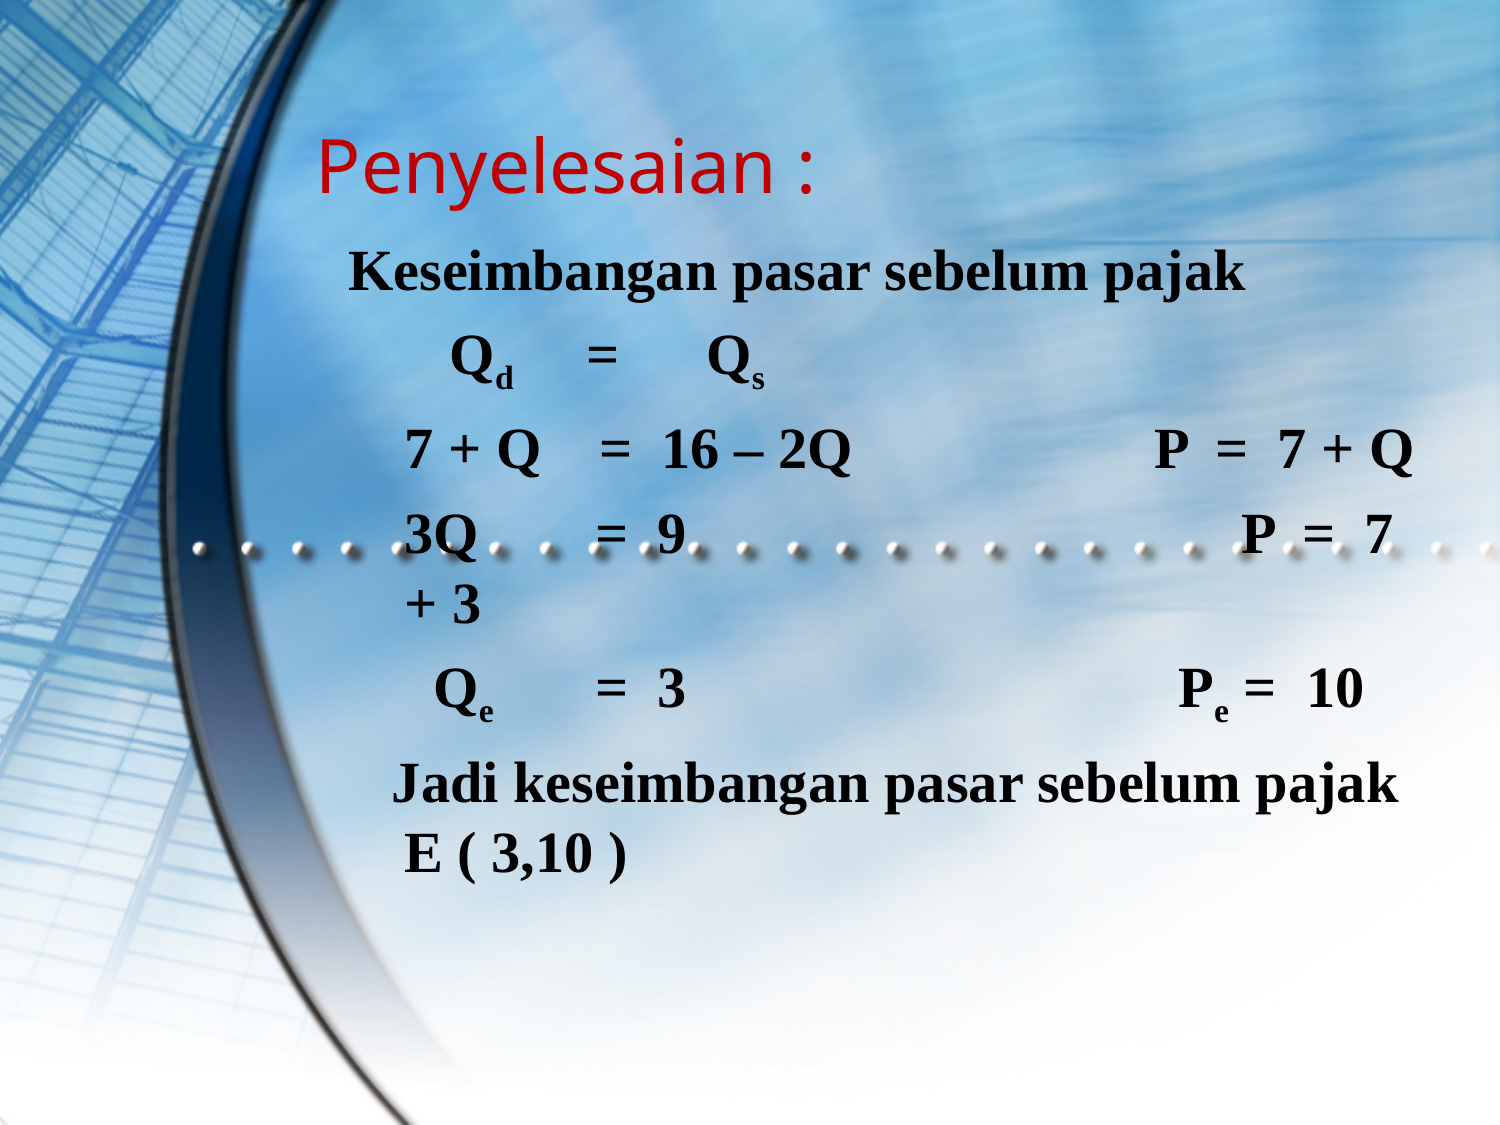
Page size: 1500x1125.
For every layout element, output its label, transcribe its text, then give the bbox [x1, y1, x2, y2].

list Keseimbangan pasar sebelum pajak Qd = Qs 7 + Q = 16 – 2Q P = 7 + Q 3Q = 9 P = 7 + 3 Qe = 3 Pe = 10 Jadi keseimbangan pasar sebelum pajak E ( 3,10 ) [348, 231, 1424, 1071]
title Penyelesaian : [301, 66, 1500, 262]
picture [0, 0, 1500, 1125]
